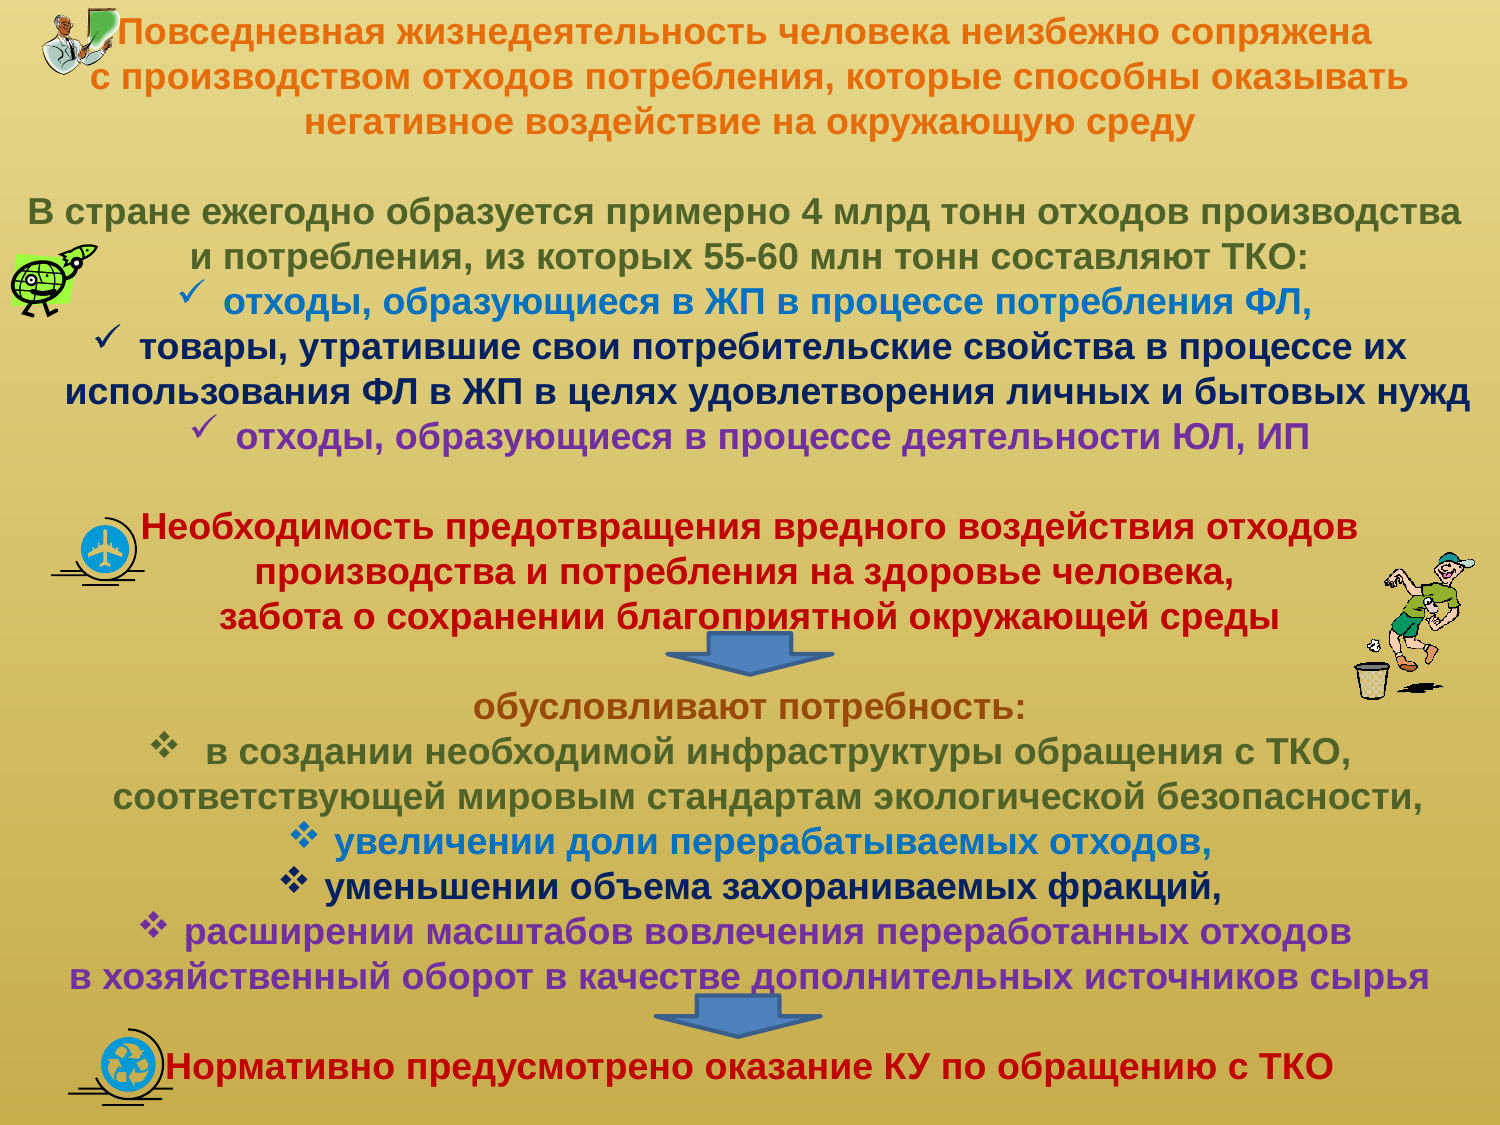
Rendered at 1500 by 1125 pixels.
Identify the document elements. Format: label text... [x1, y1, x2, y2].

text_box Повседневная жизнедеятельность человека неизбежно сопряжена с производством отходов потребления, которые способны оказывать негативное воздействие на окружающую среду В стране ежегодно образуется примерно 4 млрд тонн отходов производства и потребления, из которых 55-60 млн тонн составляют ТКО: отходы, образующиеся в ЖП в процессе потребления ФЛ, товары, утратившие свои потребительские свойства в процессе их использования ФЛ в ЖП в целях удовлетворения личных и бытовых нужд отходы, образующиеся в процессе деятельности ЮЛ, ИП Необходимость предотвращения вредного воздействия отходов производства и потребления на здоровье человека, забота о сохранении благоприятной окружающей среды обусловливают потребность: в создании необходимой инфраструктуры обращения с ТКО, соответствующей мировым стандартам экологической безопасности, увеличении доли перерабатываемых отходов, уменьшении объема захораниваемых фракций, расширении масштабов вовлечения переработанных отходов в хозяйственный оборот в качестве дополнительных источников сырья Нормативно предусмотрено оказание КУ по обращению с ТКО [0, 0, 1500, 1095]
text_box [665, 631, 835, 677]
picture [41, 7, 121, 76]
picture [1352, 551, 1475, 702]
picture [9, 243, 99, 318]
picture [50, 516, 145, 587]
picture [67, 1028, 174, 1106]
text_box [653, 993, 823, 1039]
